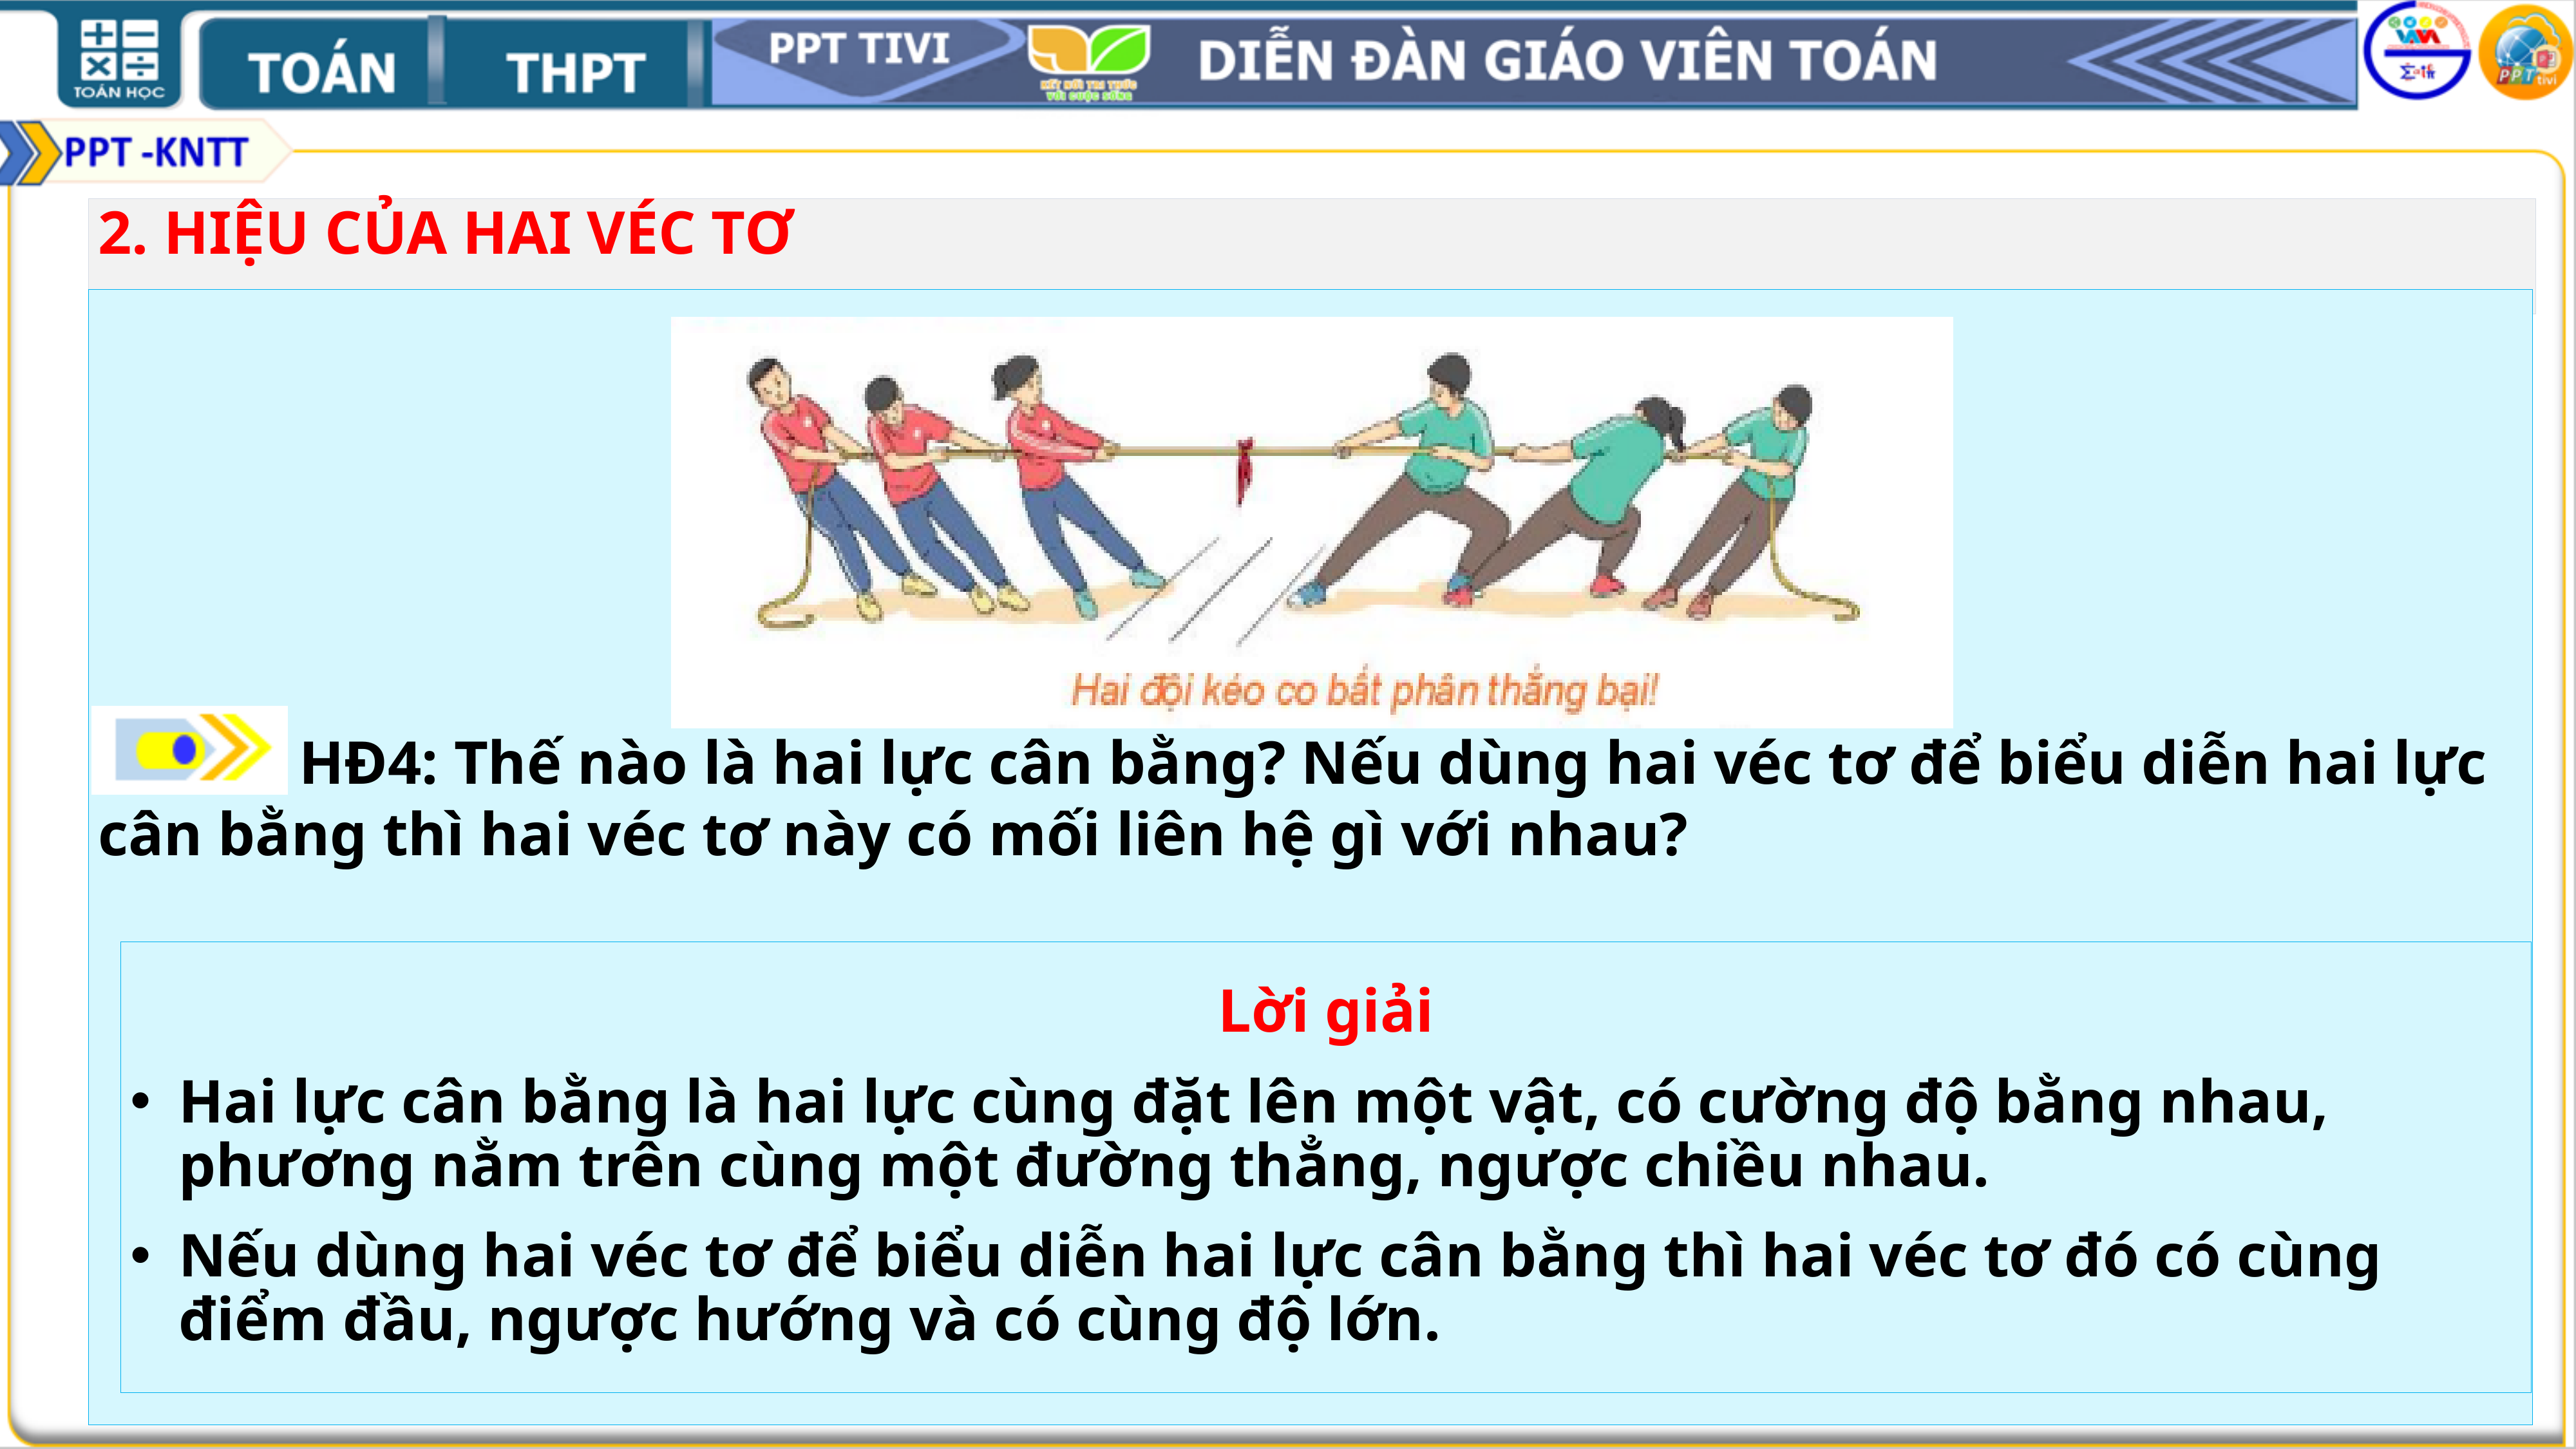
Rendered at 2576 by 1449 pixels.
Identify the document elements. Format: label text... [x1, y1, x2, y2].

text_box 2. HIỆU CỦA HAI VÉC TƠ [88, 198, 2536, 314]
text_box HĐ4: Thế nào là hai lực cân bằng? Nếu dùng hai véc tơ để biểu diễn hai lực cân bằng thì hai véc tơ này có mối liên hệ gì với nhau? [88, 289, 2533, 1425]
text_box Lời giải Hai lực cân bằng là hai lực cùng đặt lên một vật, có cường độ bằng nhau, phương nằm trên cùng một đường thẳng, ngược chiều nhau. Nếu dùng hai véc tơ để biểu diễn hai lực cân bằng thì hai véc tơ đó có cùng điểm đầu, ngược hướng và có cùng độ lớn. [120, 942, 2532, 1393]
picture [0, 0, 2576, 1449]
